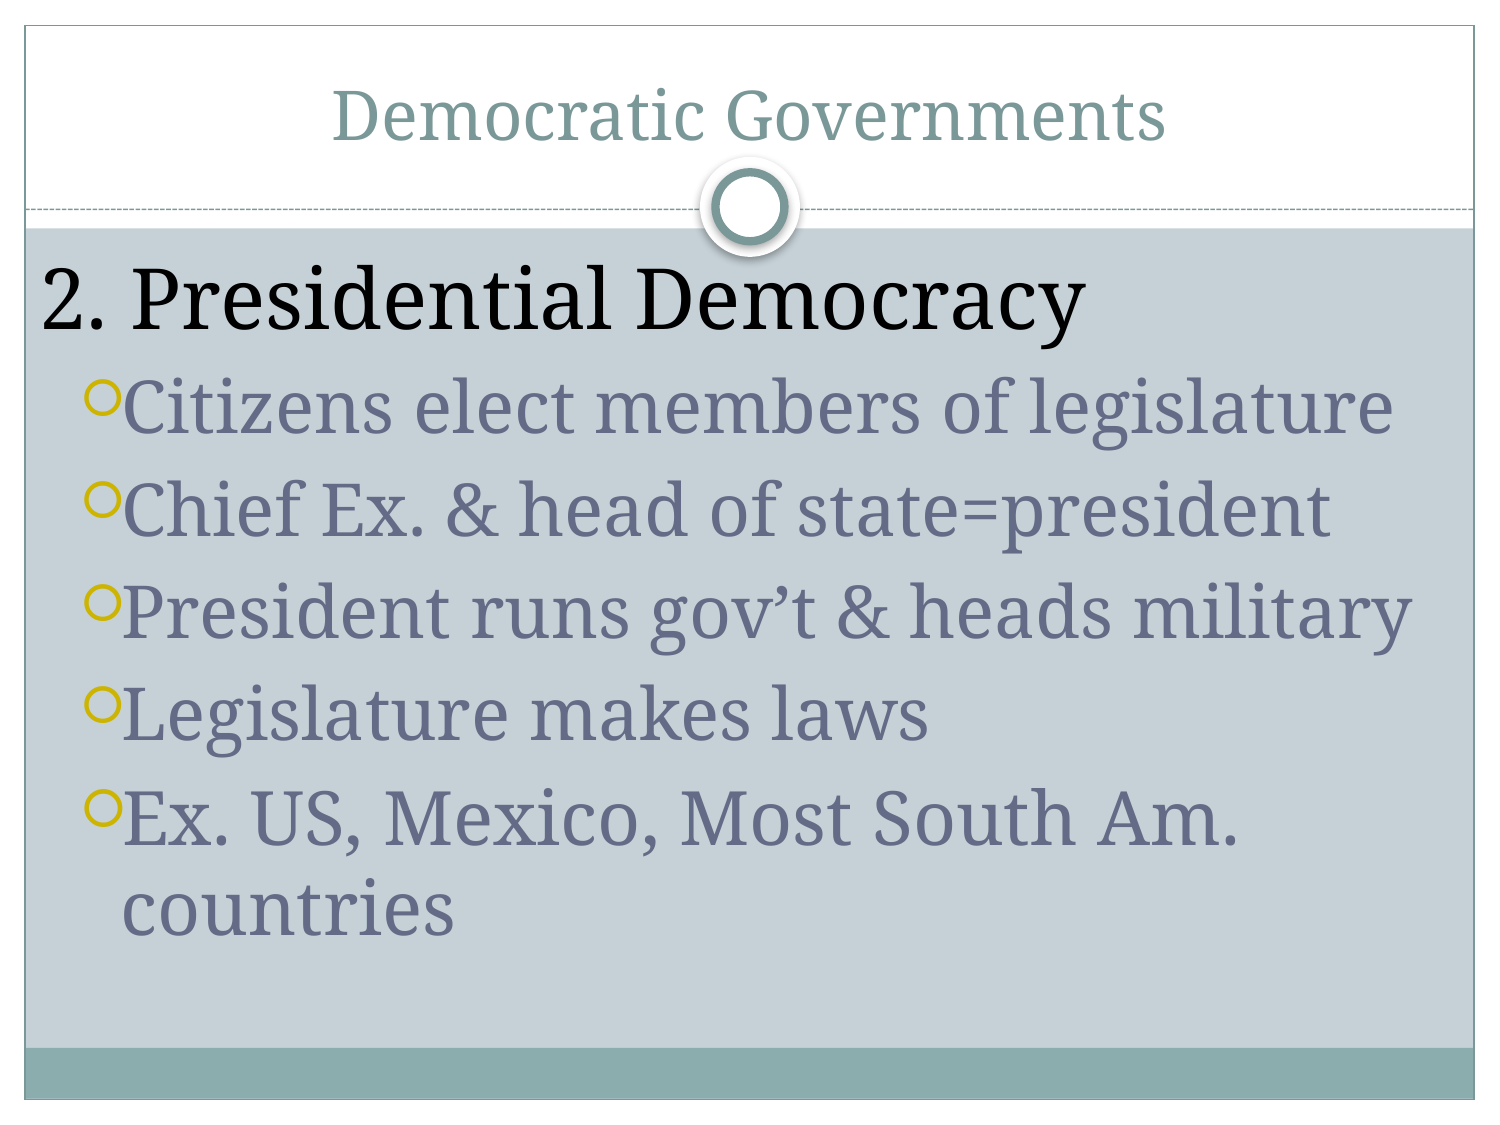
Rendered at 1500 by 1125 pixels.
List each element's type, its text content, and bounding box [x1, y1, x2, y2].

title Democratic Governments [49, 37, 1450, 162]
list 2. Presidential Democracy Citizens elect members of legislature Chief Ex. & head of state=president President runs gov’t & heads military Legislature makes laws Ex. US, Mexico, Most South Am. countries [24, 237, 1475, 1125]
